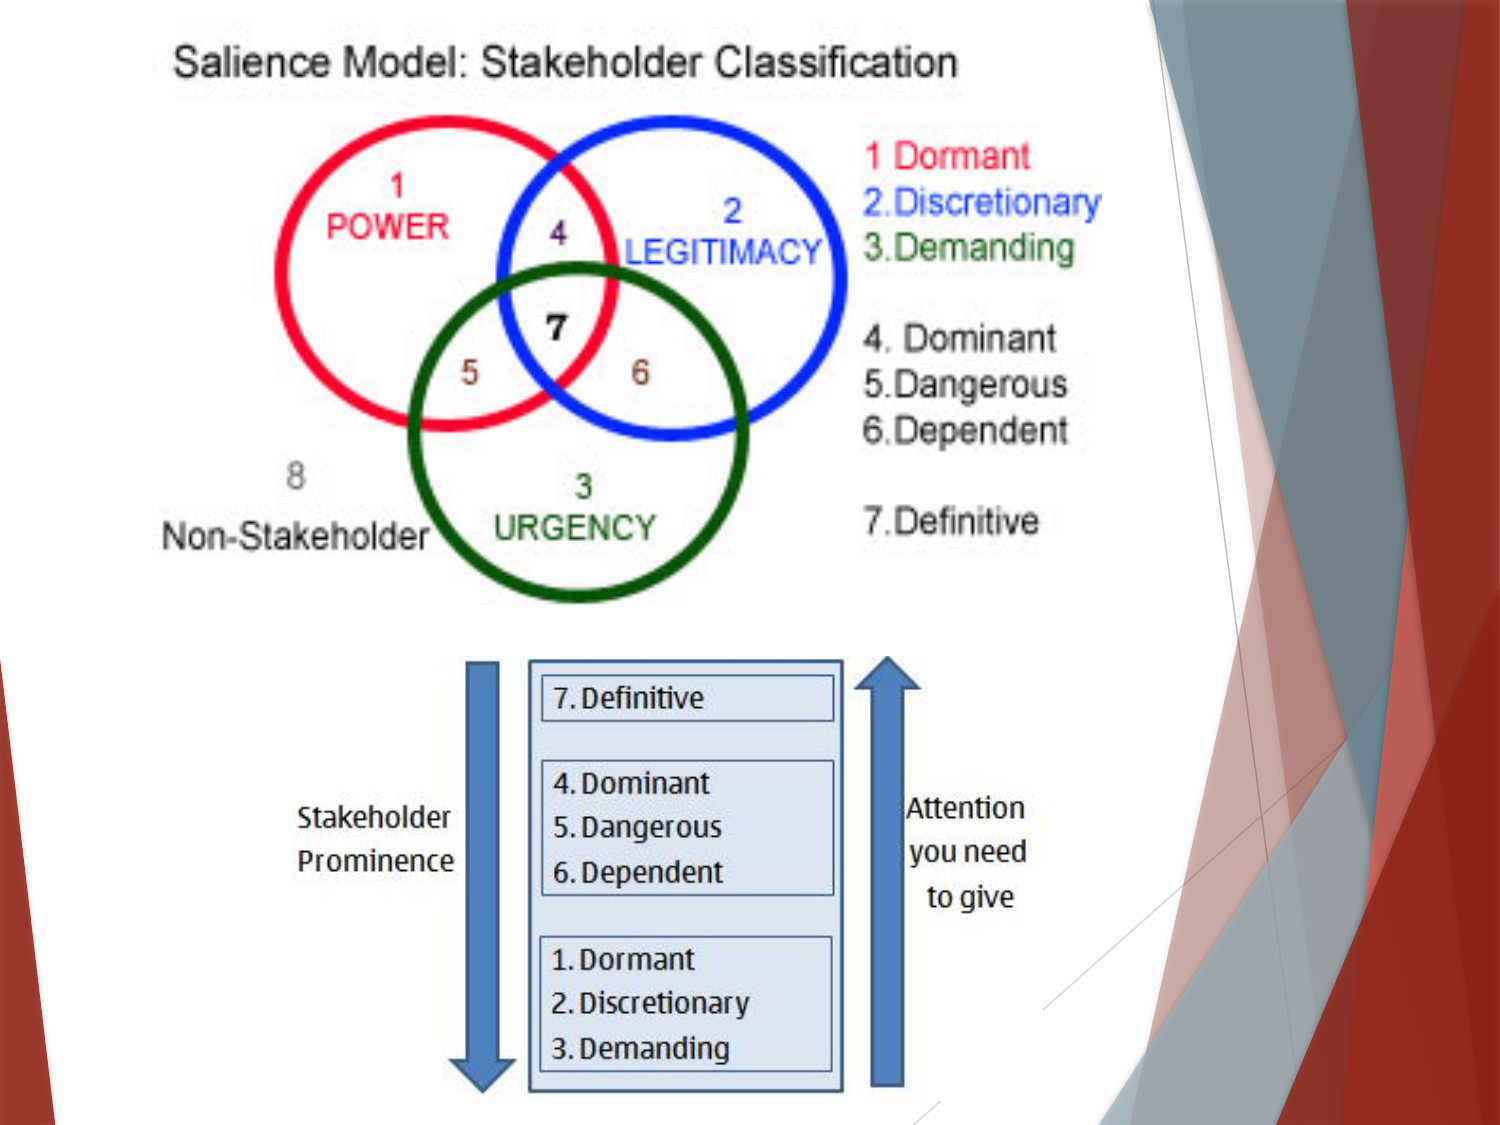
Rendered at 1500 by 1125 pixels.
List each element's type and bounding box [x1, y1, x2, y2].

picture [151, 0, 1103, 634]
picture [292, 655, 1044, 1101]
